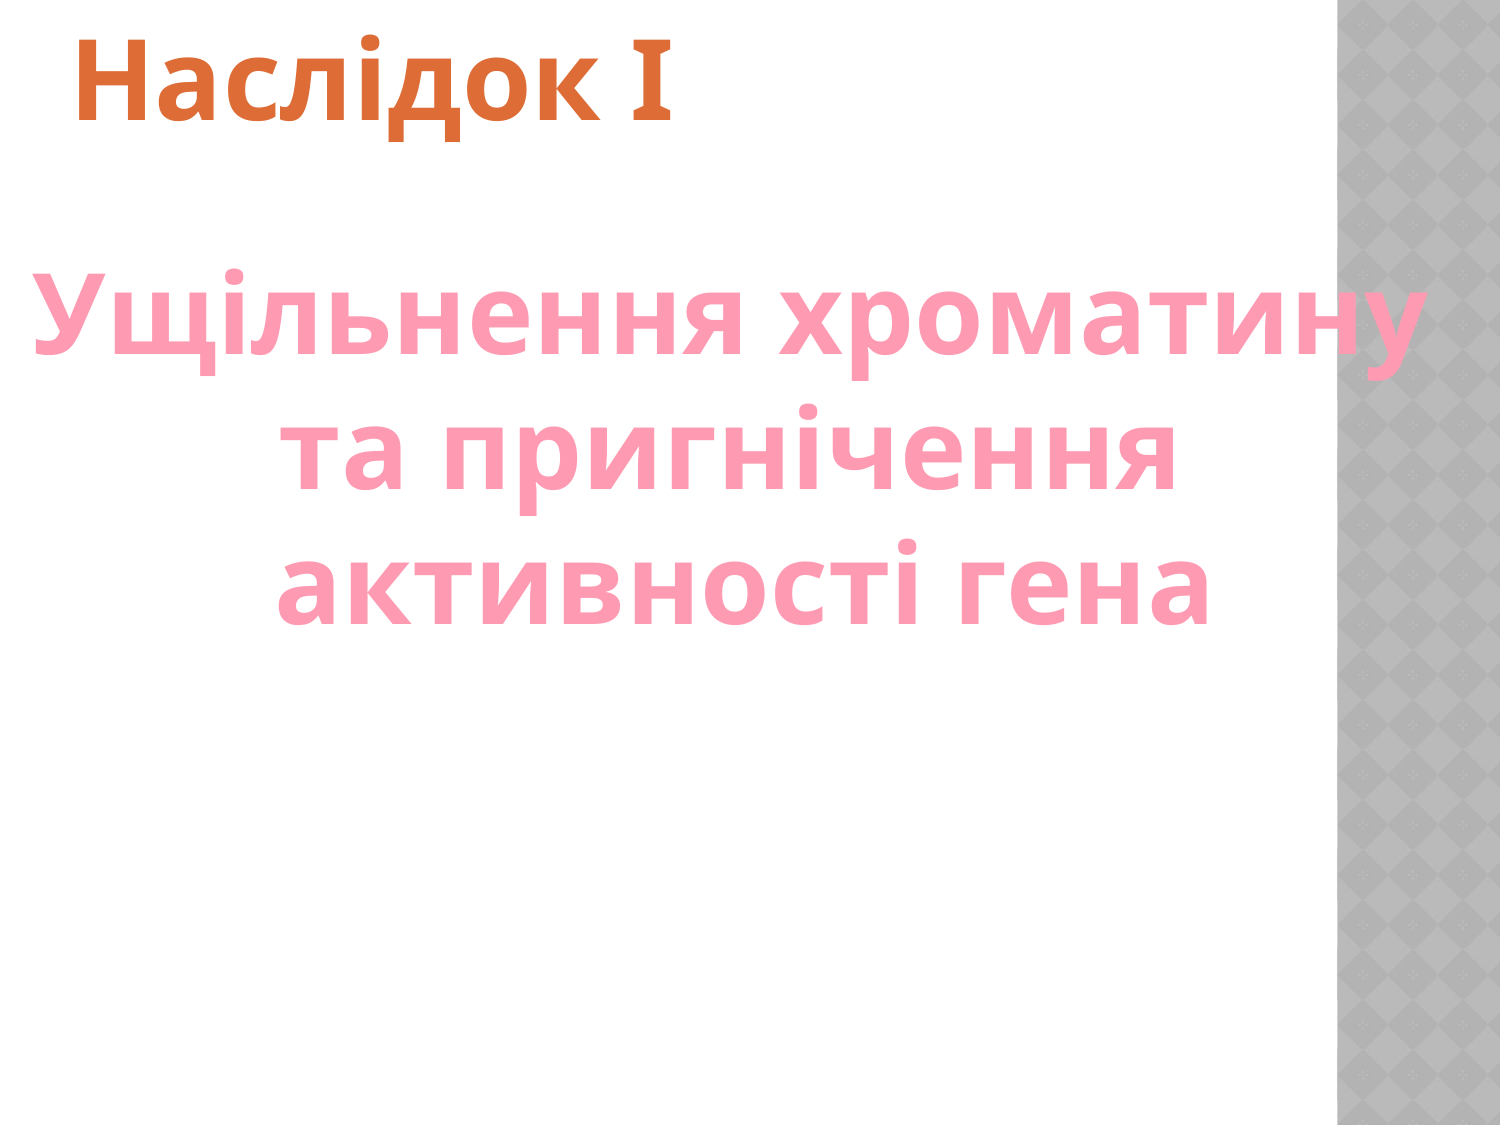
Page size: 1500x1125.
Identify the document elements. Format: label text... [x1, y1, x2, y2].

text_box Наслідок І [54, 0, 690, 150]
text_box Ущільнення хроматину та пригнічення активності гена [16, 234, 1474, 655]
